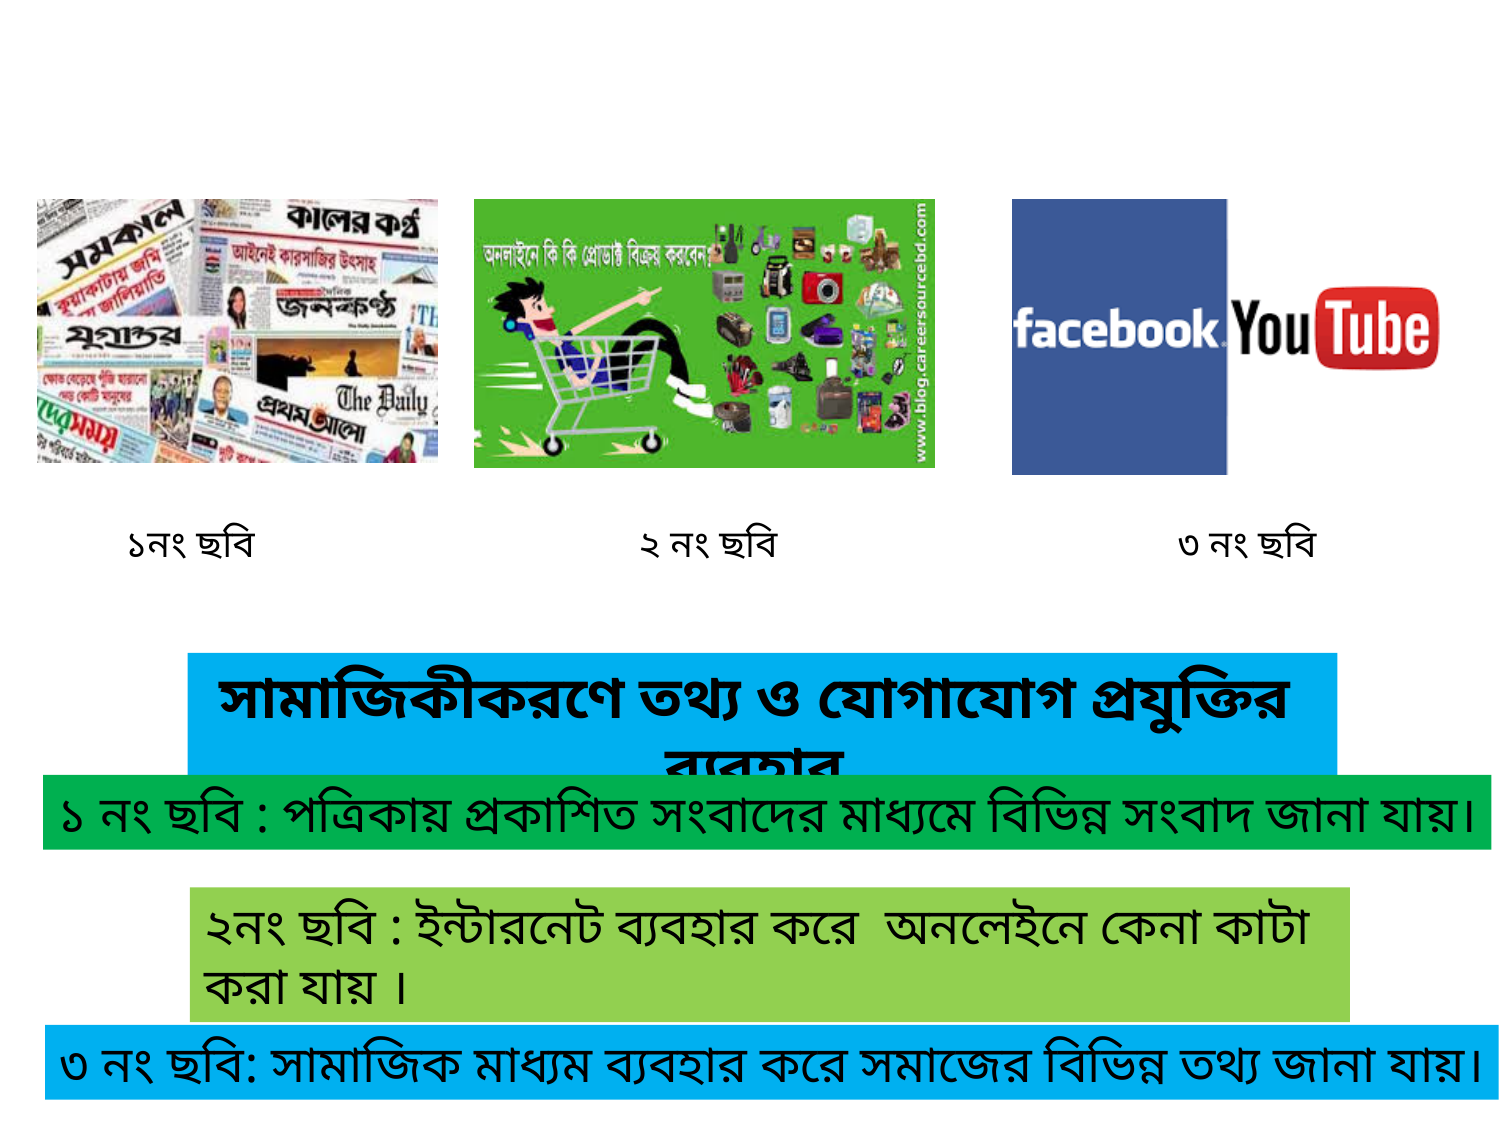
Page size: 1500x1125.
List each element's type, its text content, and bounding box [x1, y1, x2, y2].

text_box ১নং ছবি [110, 512, 270, 573]
text_box ১ নং ছবি : পত্রিকায় প্রকাশিত সংবাদের মাধ্যমে বিভিন্ন সংবাদ জানা যায়। [43, 774, 1492, 850]
text_box ২ নং ছবি [623, 512, 793, 573]
text_box সামাজিকীকরণে তথ্য ও যোগাযোগ প্রযুক্তির ব্যবহার [187, 652, 1338, 774]
picture [474, 199, 935, 468]
picture [1012, 199, 1443, 476]
picture [37, 199, 438, 463]
text_box ৩ নং ছবি [1162, 512, 1332, 573]
text_box ২নং ছবি : ইন্টারনেট ব্যবহার করে অনলেইনে কেনা কাটা করা যায় । [189, 887, 1350, 1023]
text_box ৩ নং ছবি: সামাজিক মাধ্যম ব্যবহার করে সমাজের বিভিন্ন তথ্য জানা যায়। [45, 1024, 1499, 1100]
